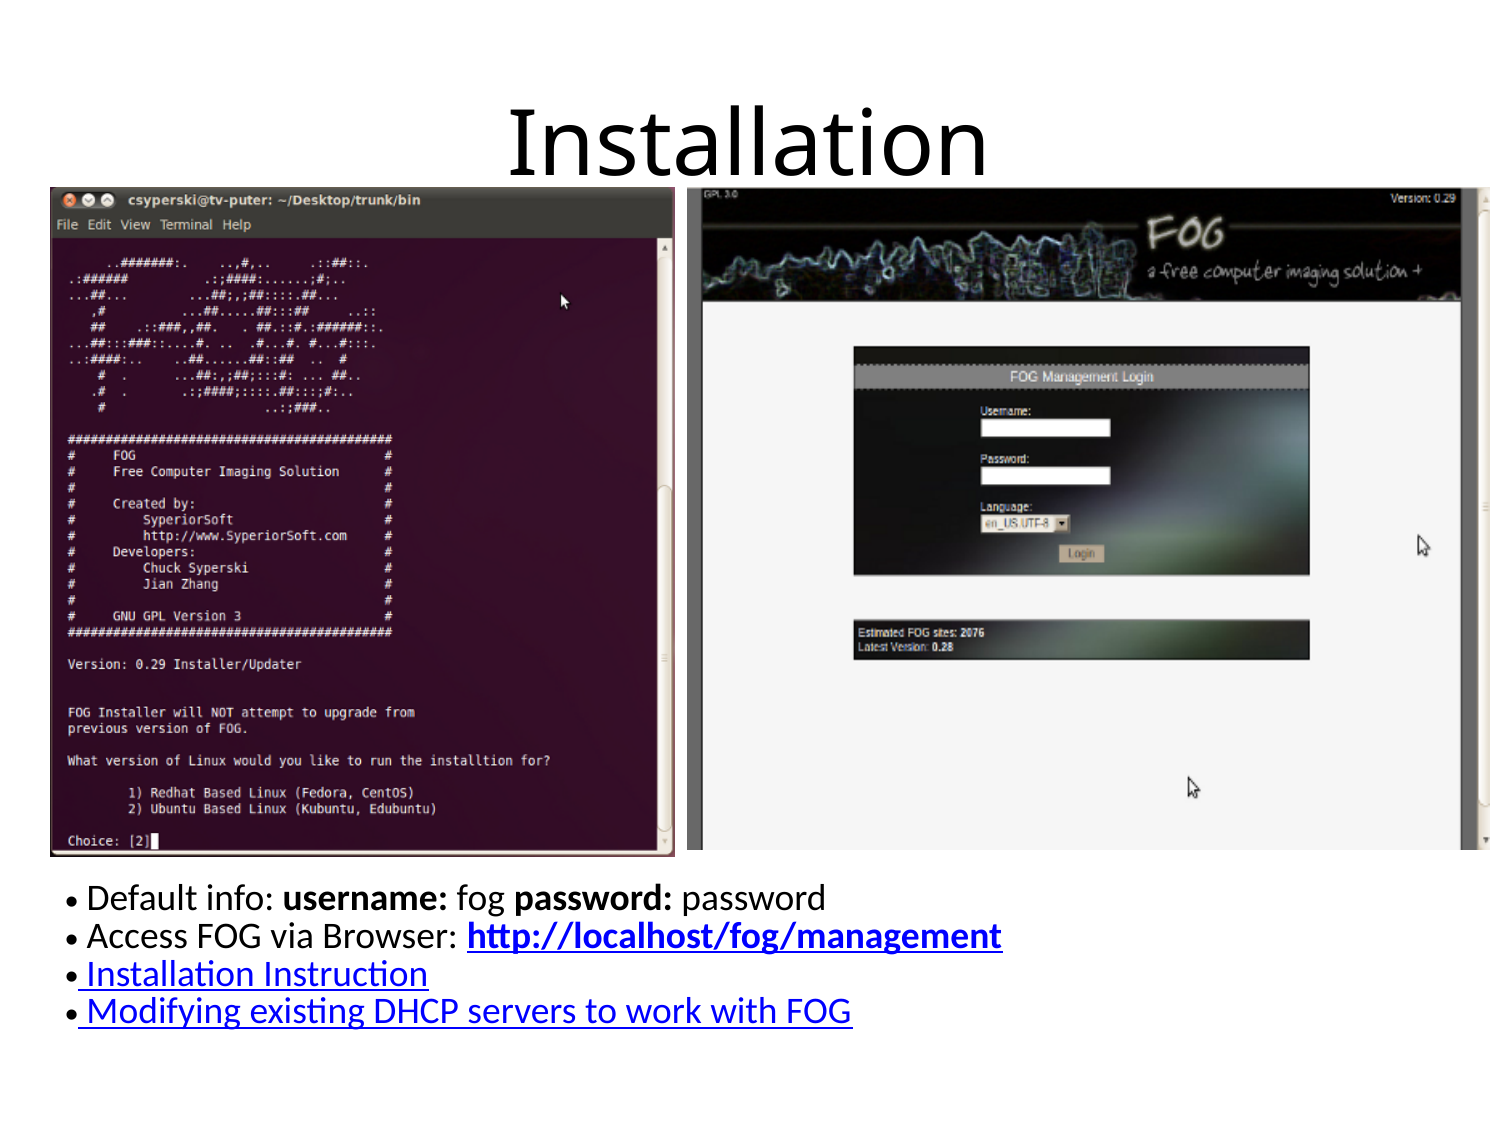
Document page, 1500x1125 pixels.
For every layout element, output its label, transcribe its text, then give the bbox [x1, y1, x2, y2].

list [49, 187, 676, 857]
table_header Default info: username: fog password: password Access FOG via Browser: http://localhost/fog/management Installation Instruction Modifying existing DHCP servers to work with FOG [51, 876, 1174, 1047]
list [687, 187, 1490, 851]
title Installation [74, 44, 1426, 233]
